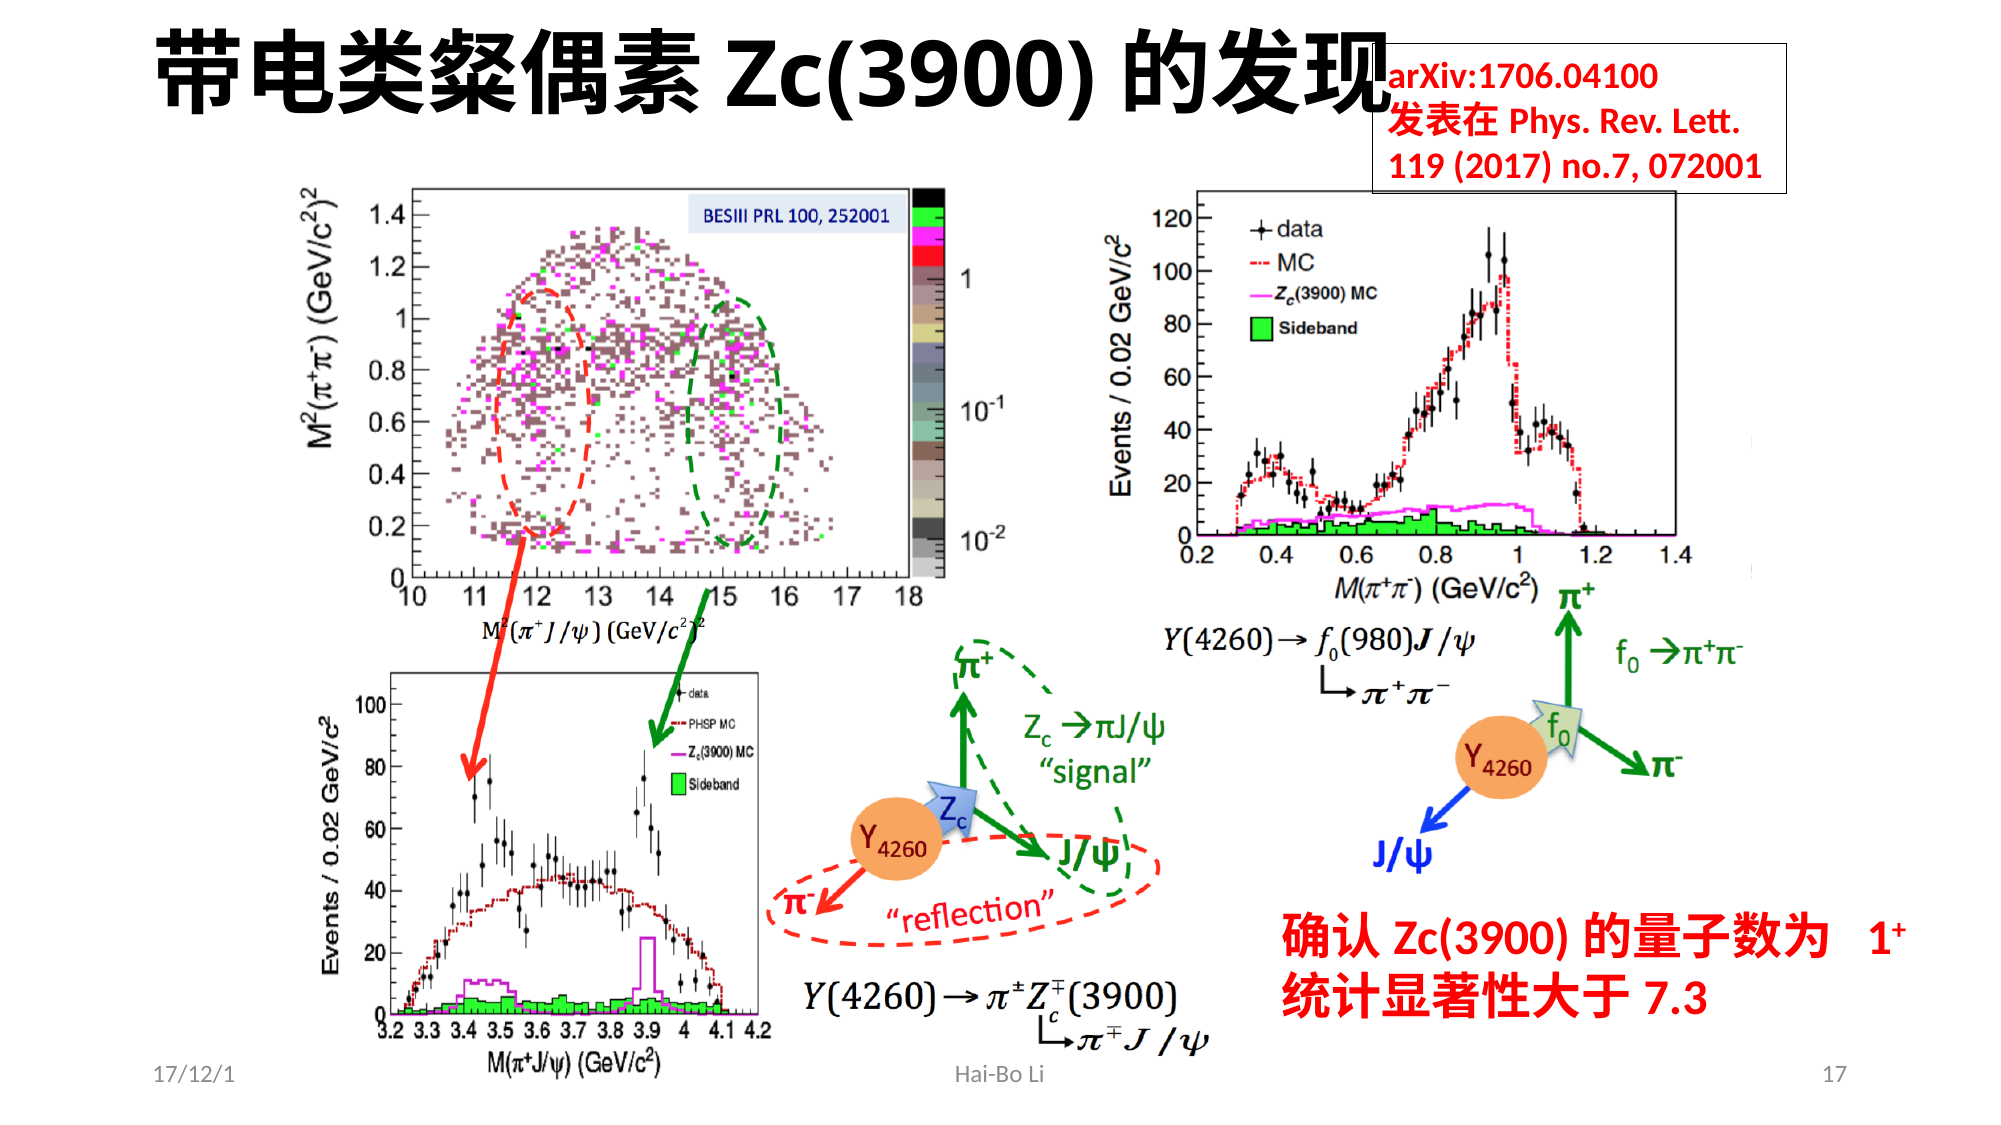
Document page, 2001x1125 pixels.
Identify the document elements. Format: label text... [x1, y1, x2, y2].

text_box 确认Zc(3900)的量子数为 1+ 统计显著性大于7.3 [1752, 896, 1940, 1032]
title 带电类粲偶素Zc(3900)的发现 [137, 0, 1863, 155]
slide_number 17 [1412, 1042, 1863, 1103]
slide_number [137, 1042, 588, 1103]
picture [248, 154, 1752, 1100]
text_box arXiv:1706.04100 发表在Phys. Rev. Lett. 119 (2017) no.7, 072001 [1372, 43, 1787, 194]
